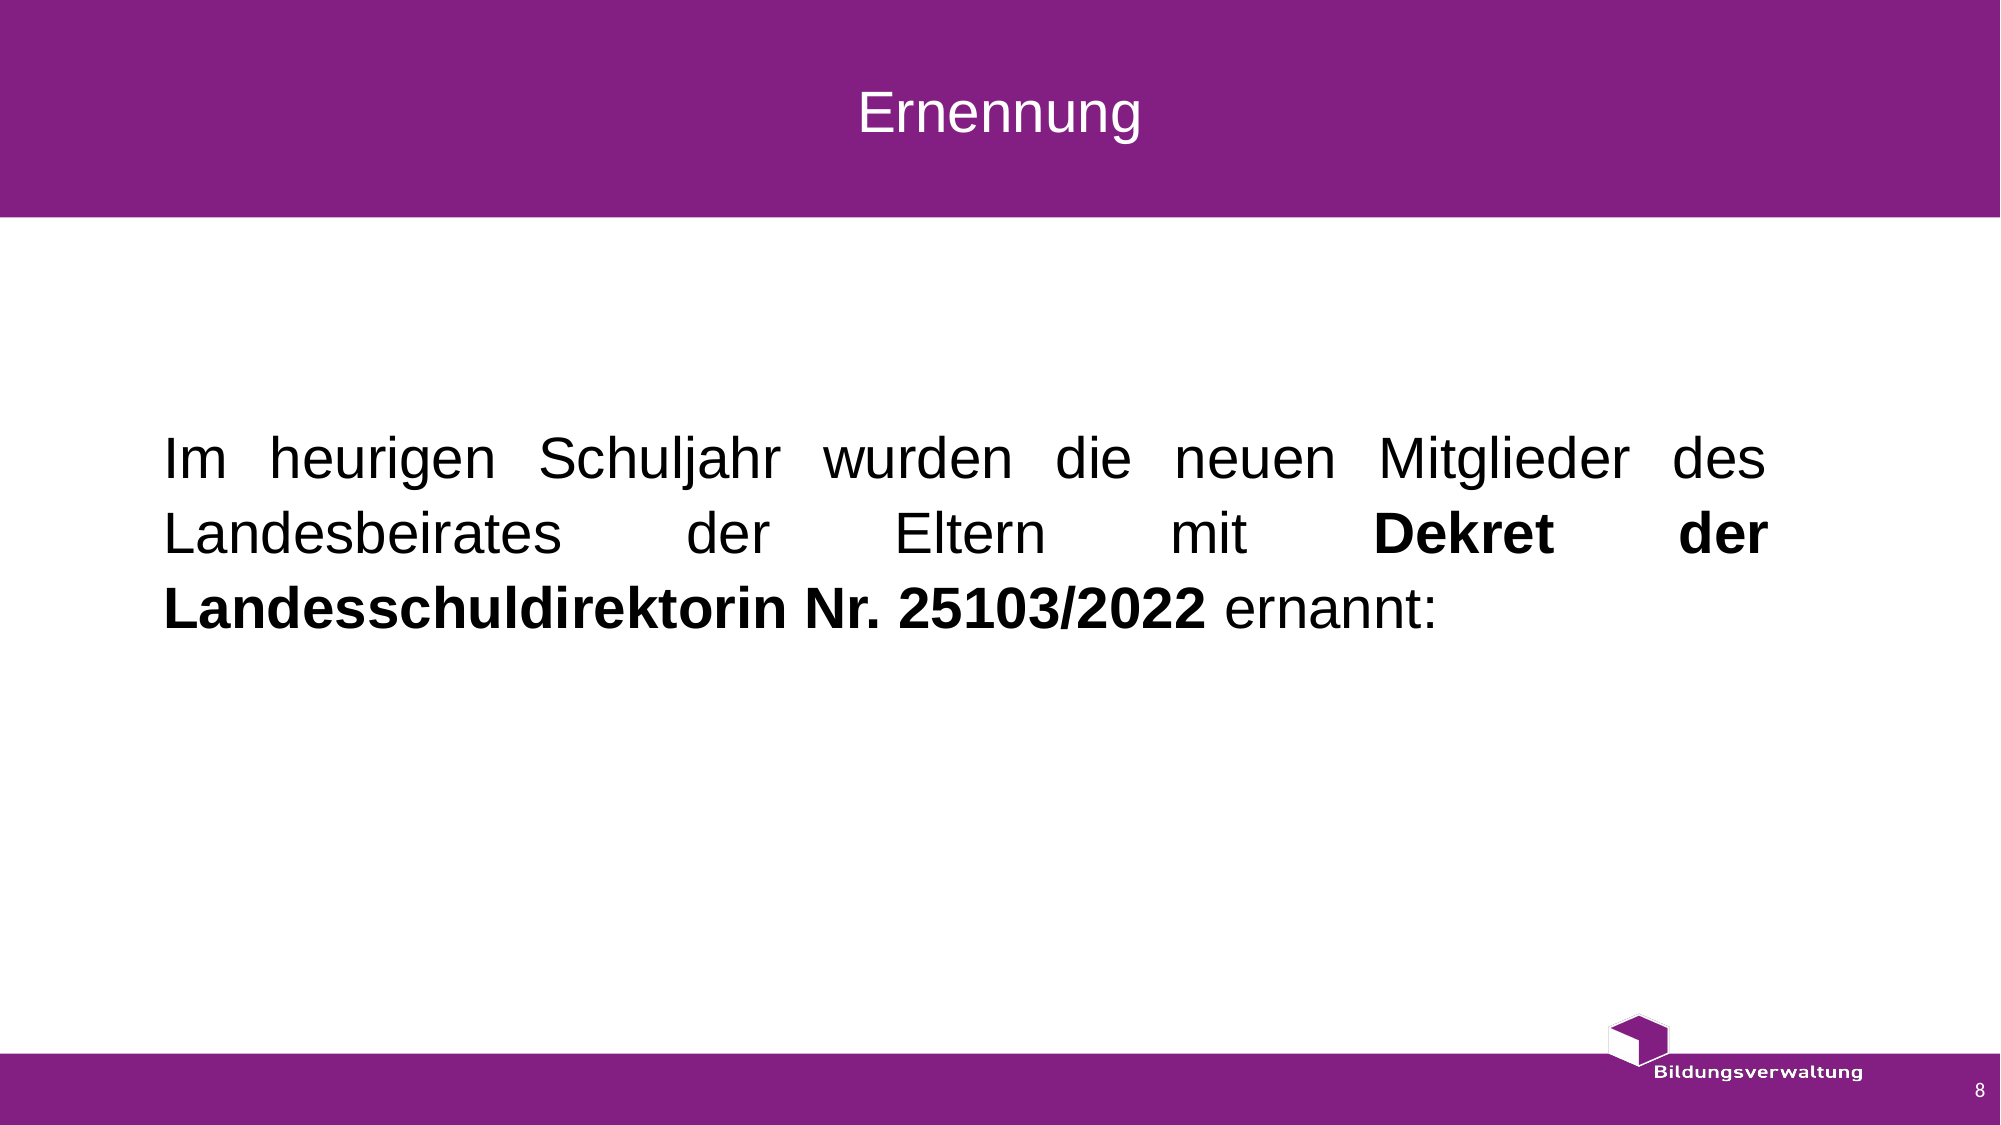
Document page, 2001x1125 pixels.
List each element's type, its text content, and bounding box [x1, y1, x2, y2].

title Ernennung [353, 24, 1647, 189]
picture [1593, 999, 1877, 1096]
text_box Im heurigen Schuljahr wurden die neuen Mitglieder des Landesbeirates der Eltern mit Dekret der Landesschuldirektorin Nr. 25103/2022 ernannt: [148, 408, 1784, 648]
